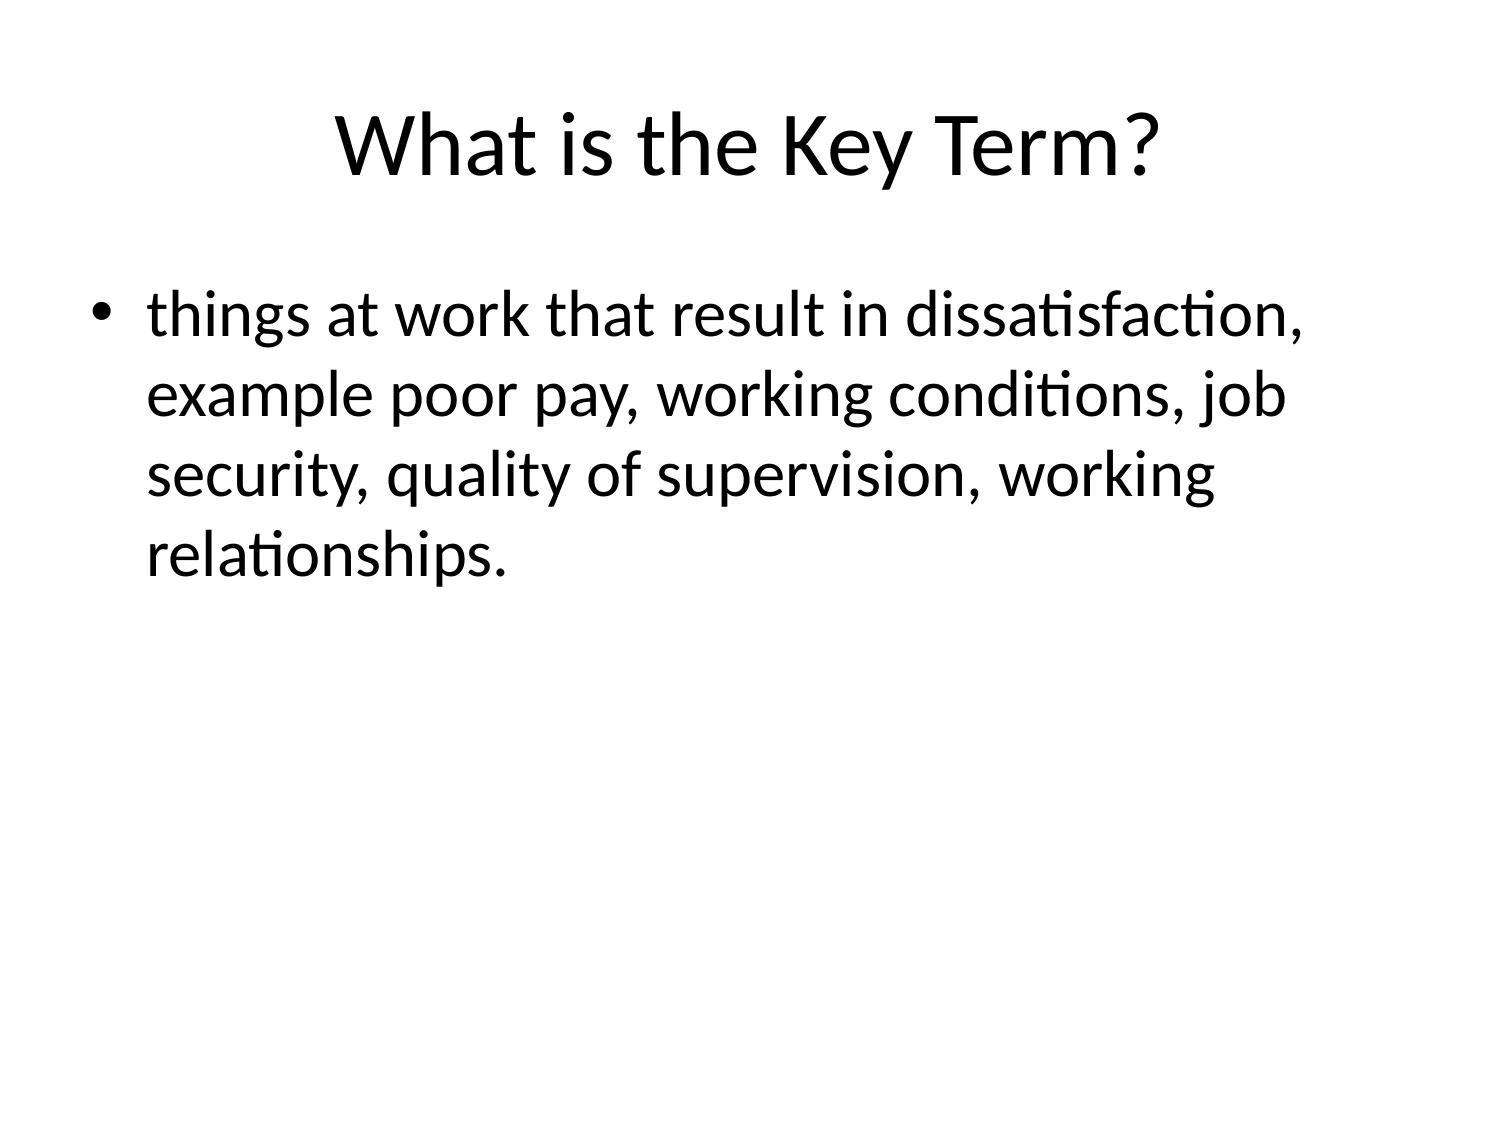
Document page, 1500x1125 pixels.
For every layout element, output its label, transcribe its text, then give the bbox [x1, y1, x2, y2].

list things at work that result in dissatisfaction, example poor pay, working conditions, job security, quality of supervision, working relationships. [75, 262, 1425, 1005]
title What is the Key Term? [75, 45, 1425, 233]
